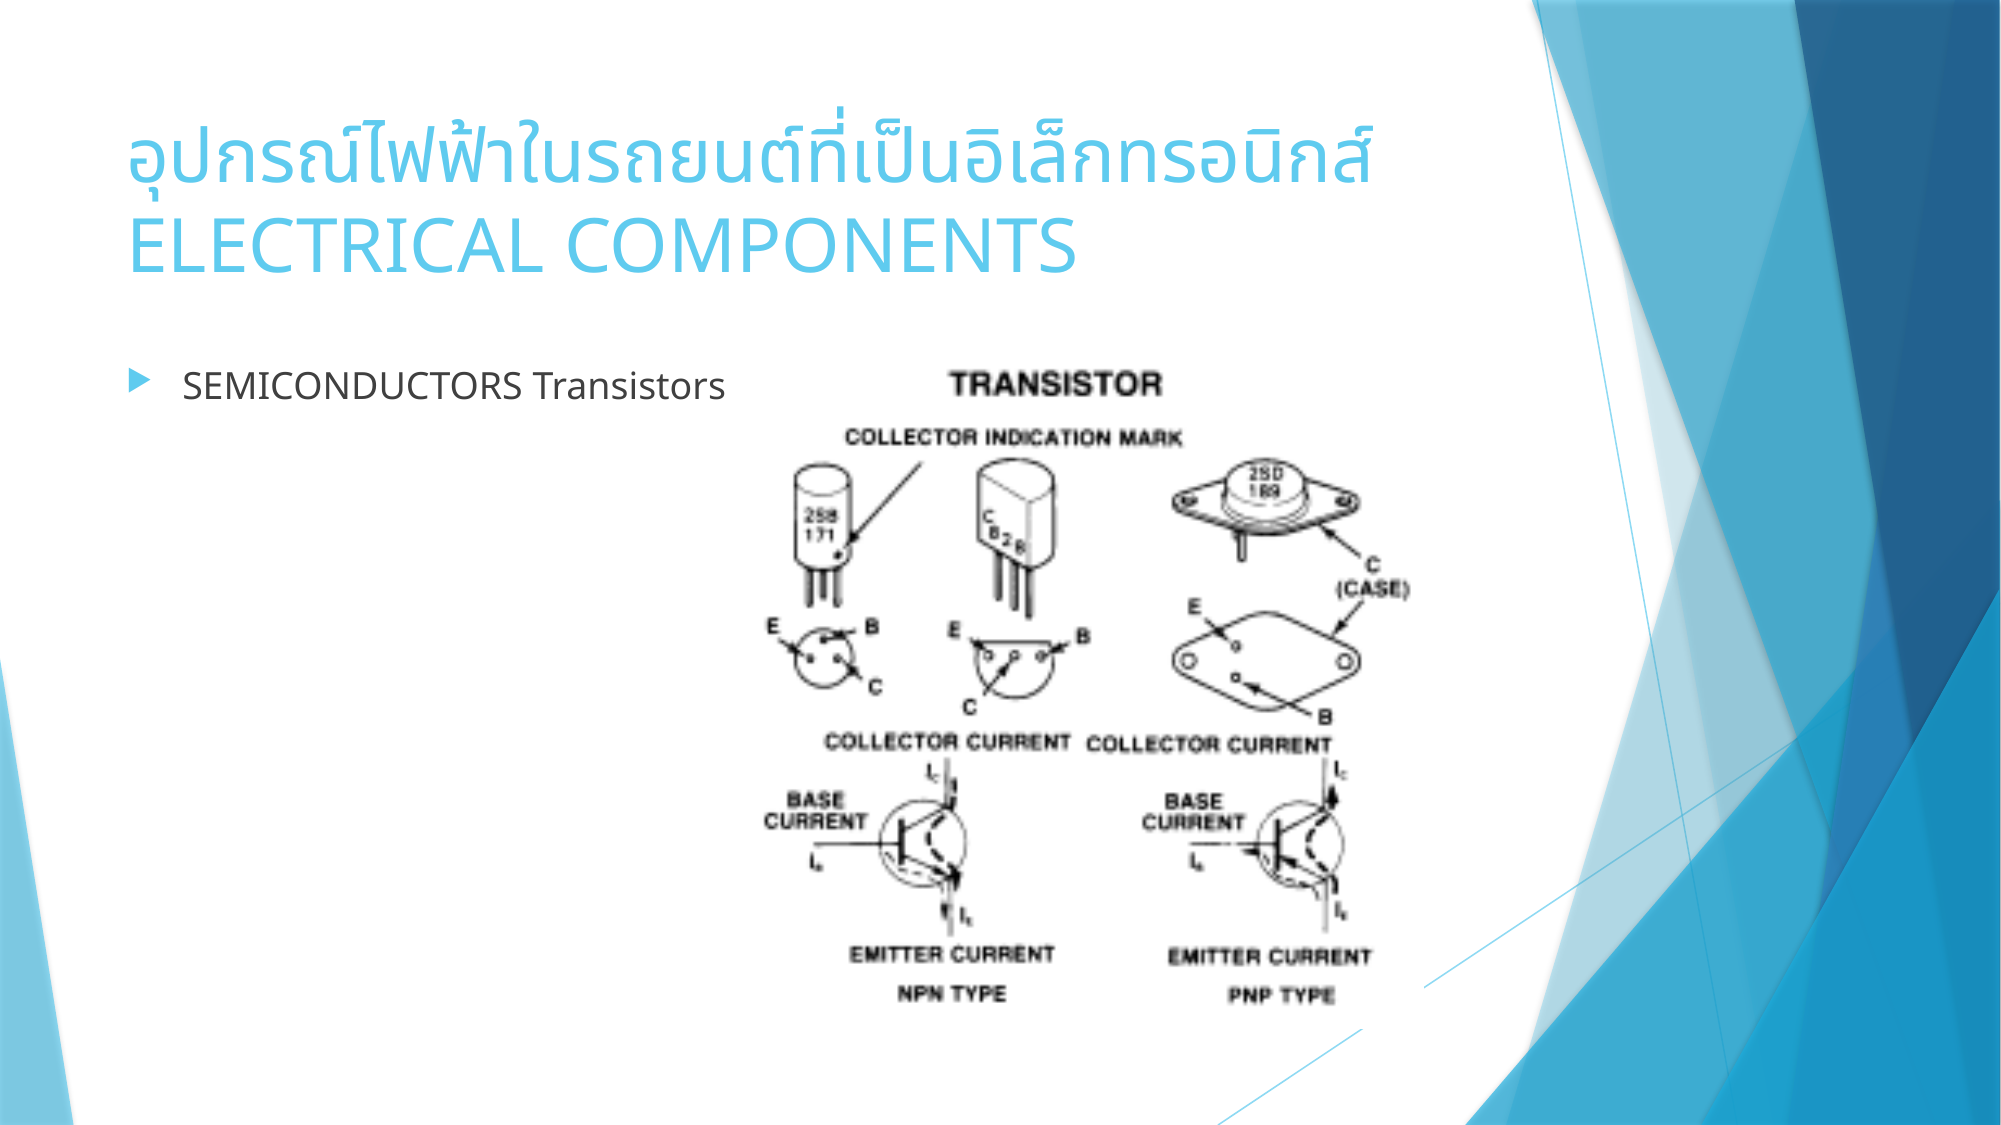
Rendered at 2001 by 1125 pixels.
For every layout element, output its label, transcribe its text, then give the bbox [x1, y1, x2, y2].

list SEMICONDUCTORS Transistors [111, 354, 1522, 992]
picture [742, 357, 1424, 1030]
title อุปกรณ์ไฟฟ้าในรถยนต์ที่เป็นอิเล็กทรอนิกส์ ELECTRICAL COMPONENTS [111, 99, 1522, 317]
